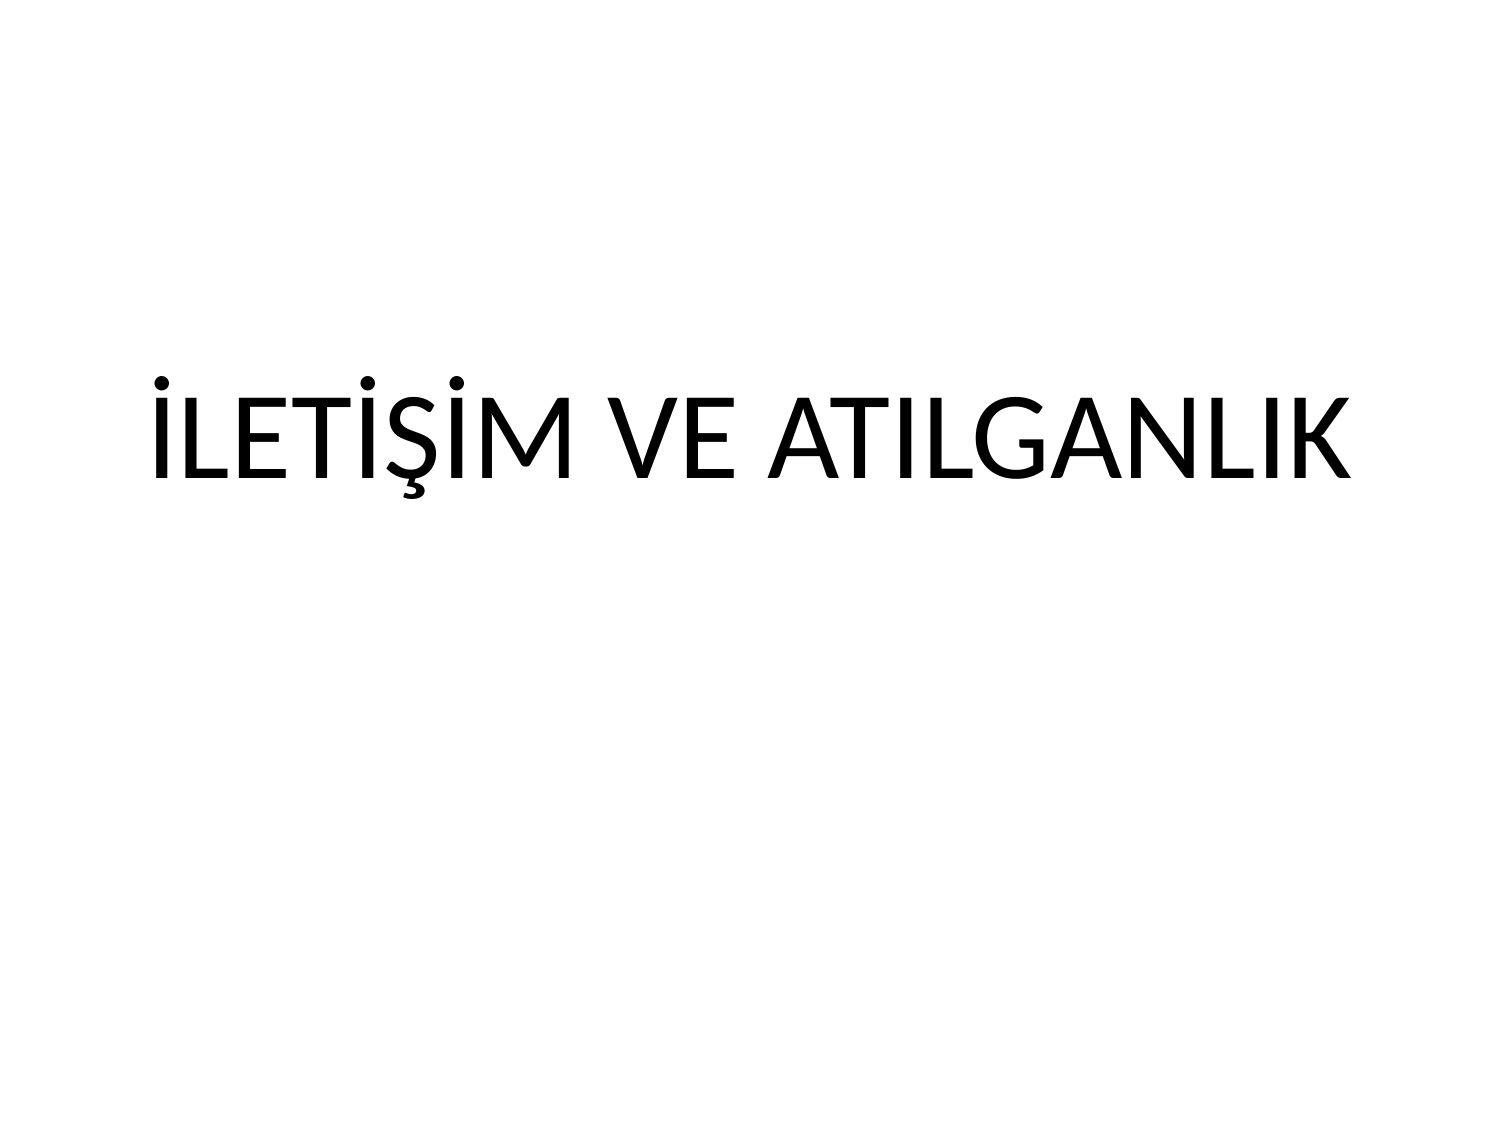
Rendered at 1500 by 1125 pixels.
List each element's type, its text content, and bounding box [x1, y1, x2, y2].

list İLETİŞİM VE ATILGANLIK [29, 54, 1471, 1094]
